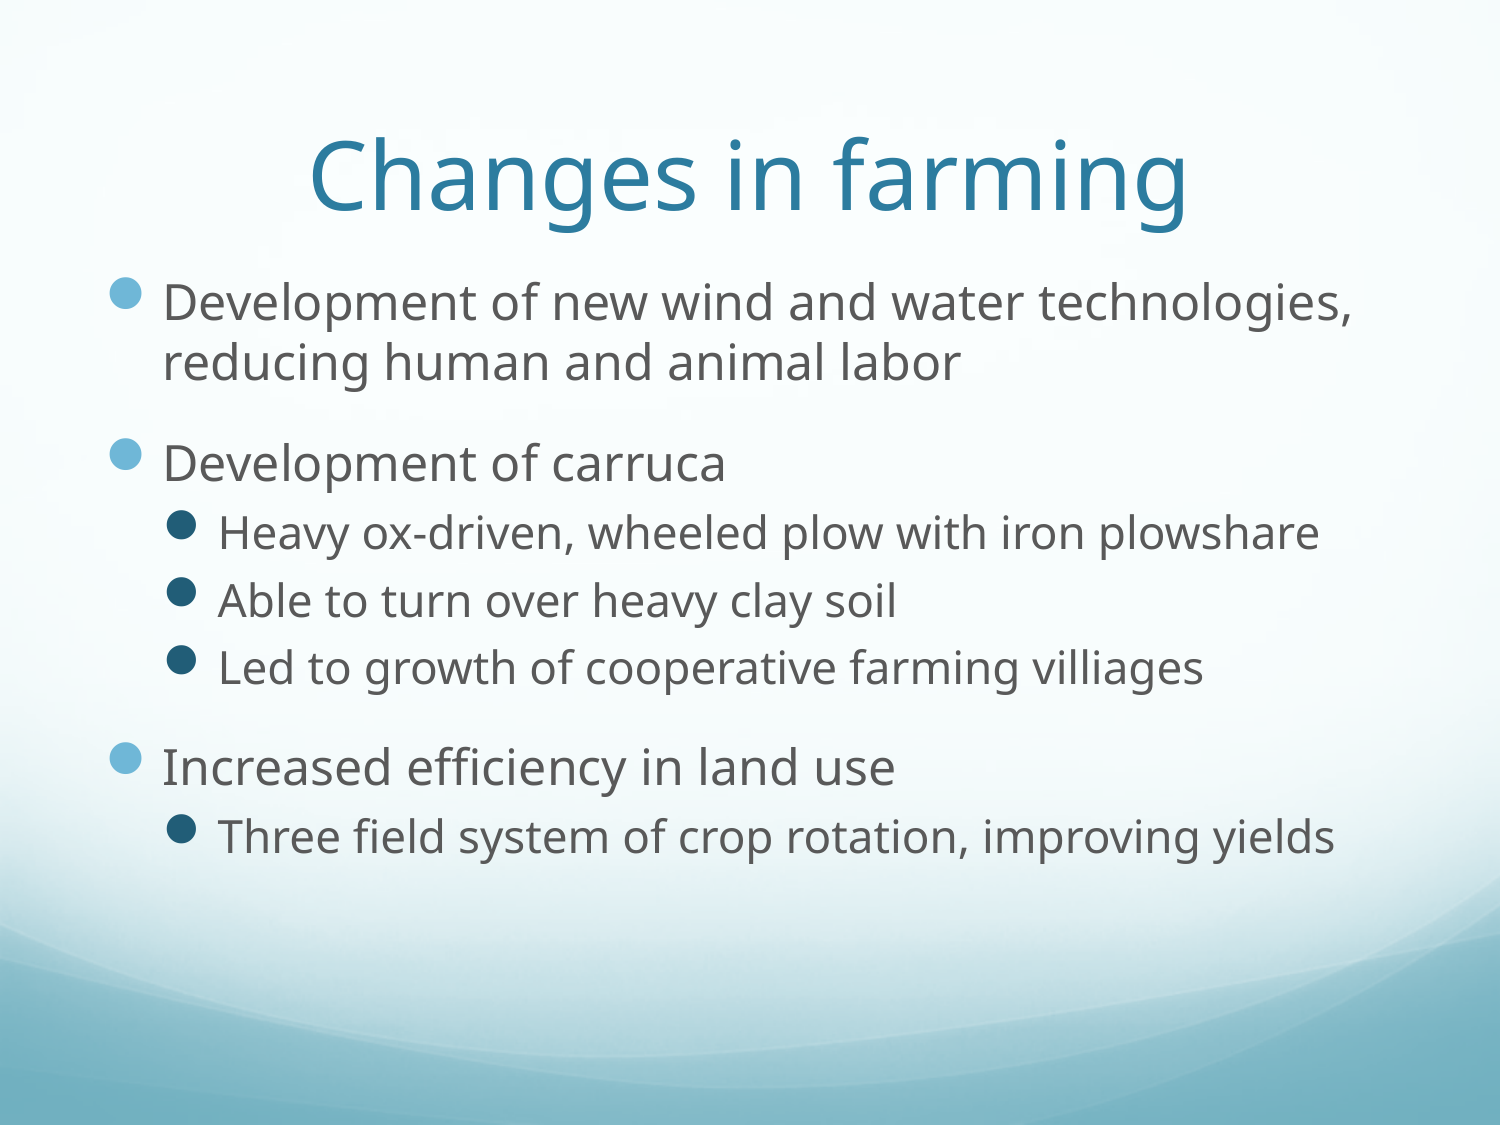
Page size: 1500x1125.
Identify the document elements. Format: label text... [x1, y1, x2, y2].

list Development of new wind and water technologies, reducing human and animal labor Development of carruca Heavy ox-driven, wheeled plow with iron plowshare Able to turn over heavy clay soil Led to growth of cooperative farming villiages Increased efficiency in land use Three field system of crop rotation, improving yields [90, 262, 1410, 975]
title Changes in farming [90, 17, 1410, 237]
